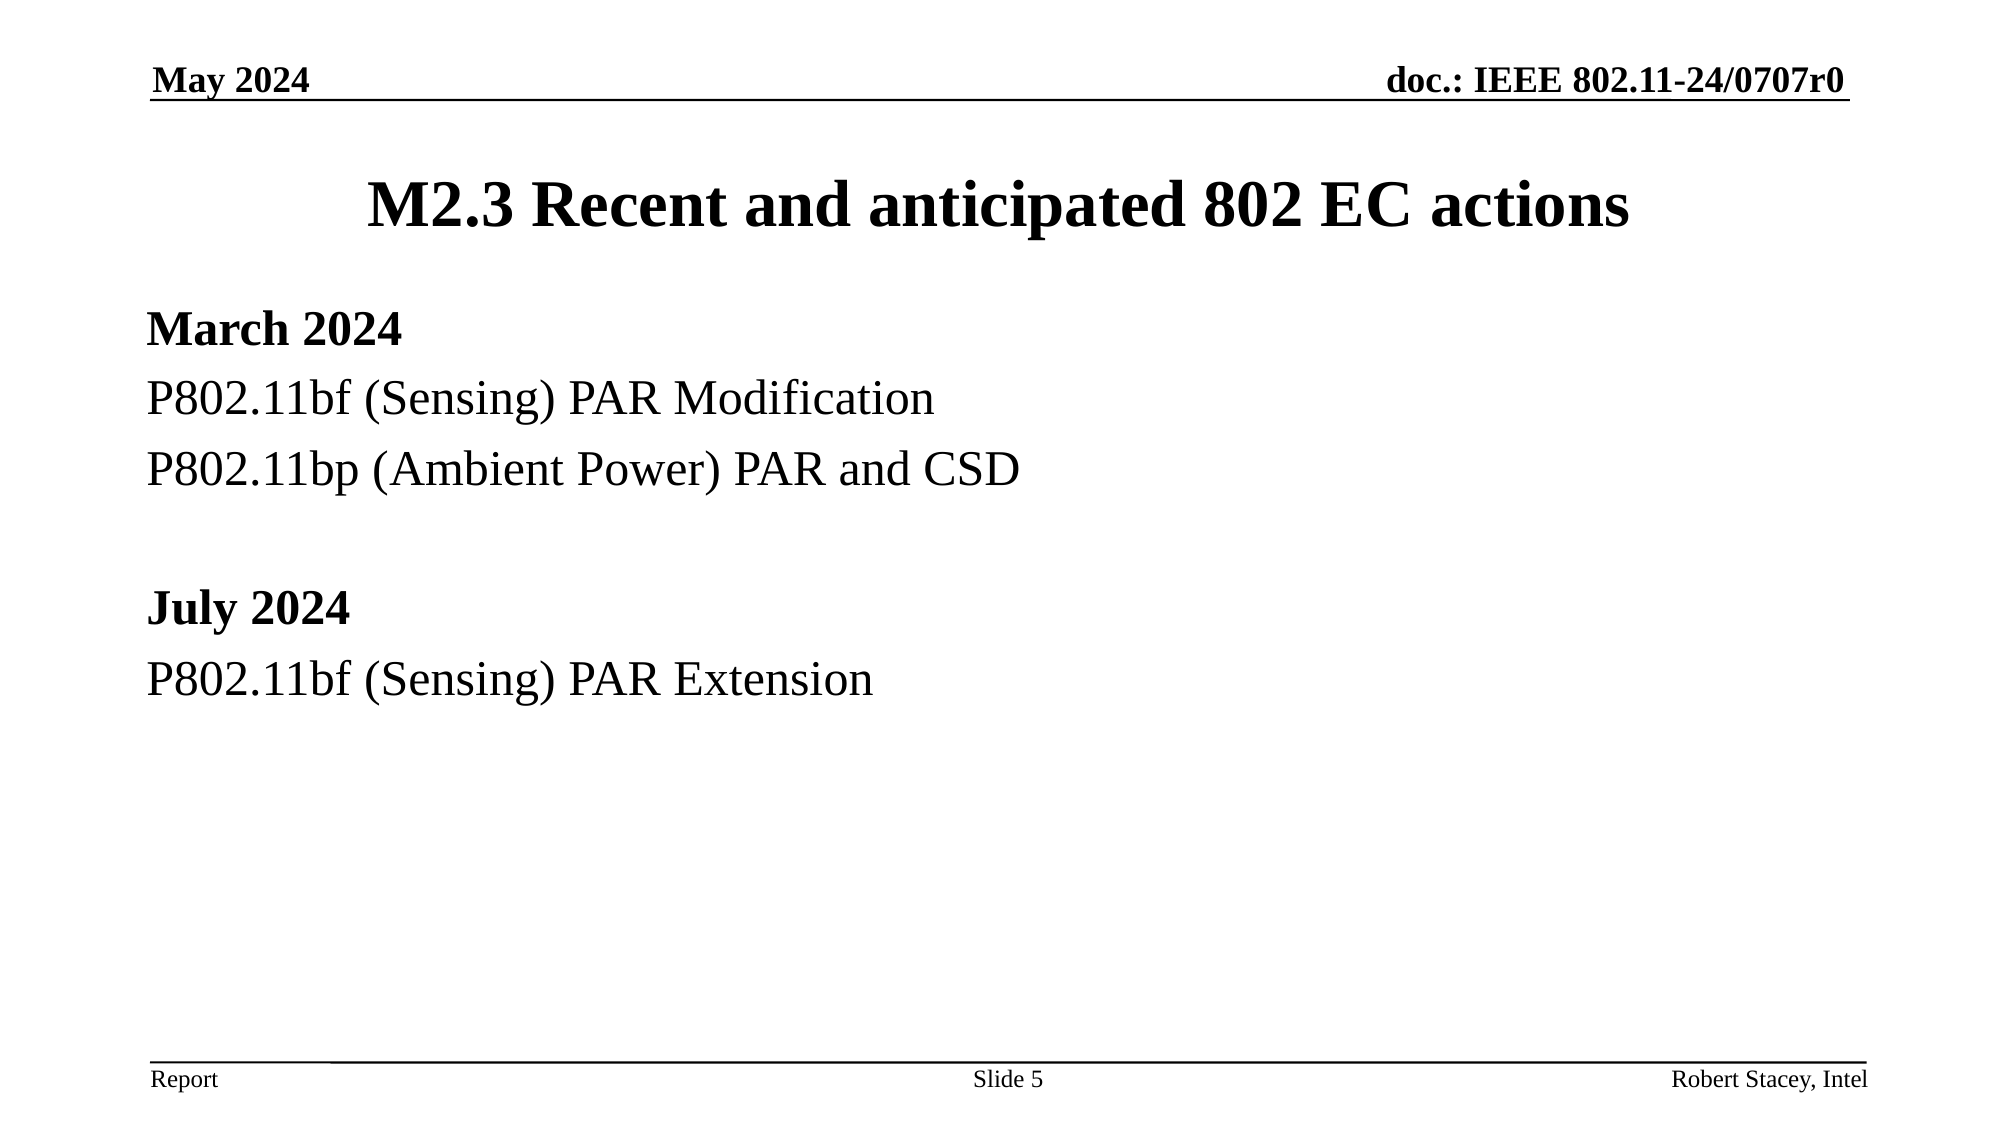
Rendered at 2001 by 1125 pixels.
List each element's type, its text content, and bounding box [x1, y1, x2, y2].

footer Robert Stacey, Intel [1512, 1061, 1869, 1093]
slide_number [152, 54, 347, 101]
slide_number Slide 5 [964, 1061, 1053, 1093]
title M2.3 Recent and anticipated 802 EC actions [150, 112, 1850, 287]
list March 2024 P802.11bf (Sensing) PAR Modification P802.11bp (Ambient Power) PAR and CSD July 2024 P802.11bf (Sensing) PAR Extension [131, 287, 1913, 1000]
